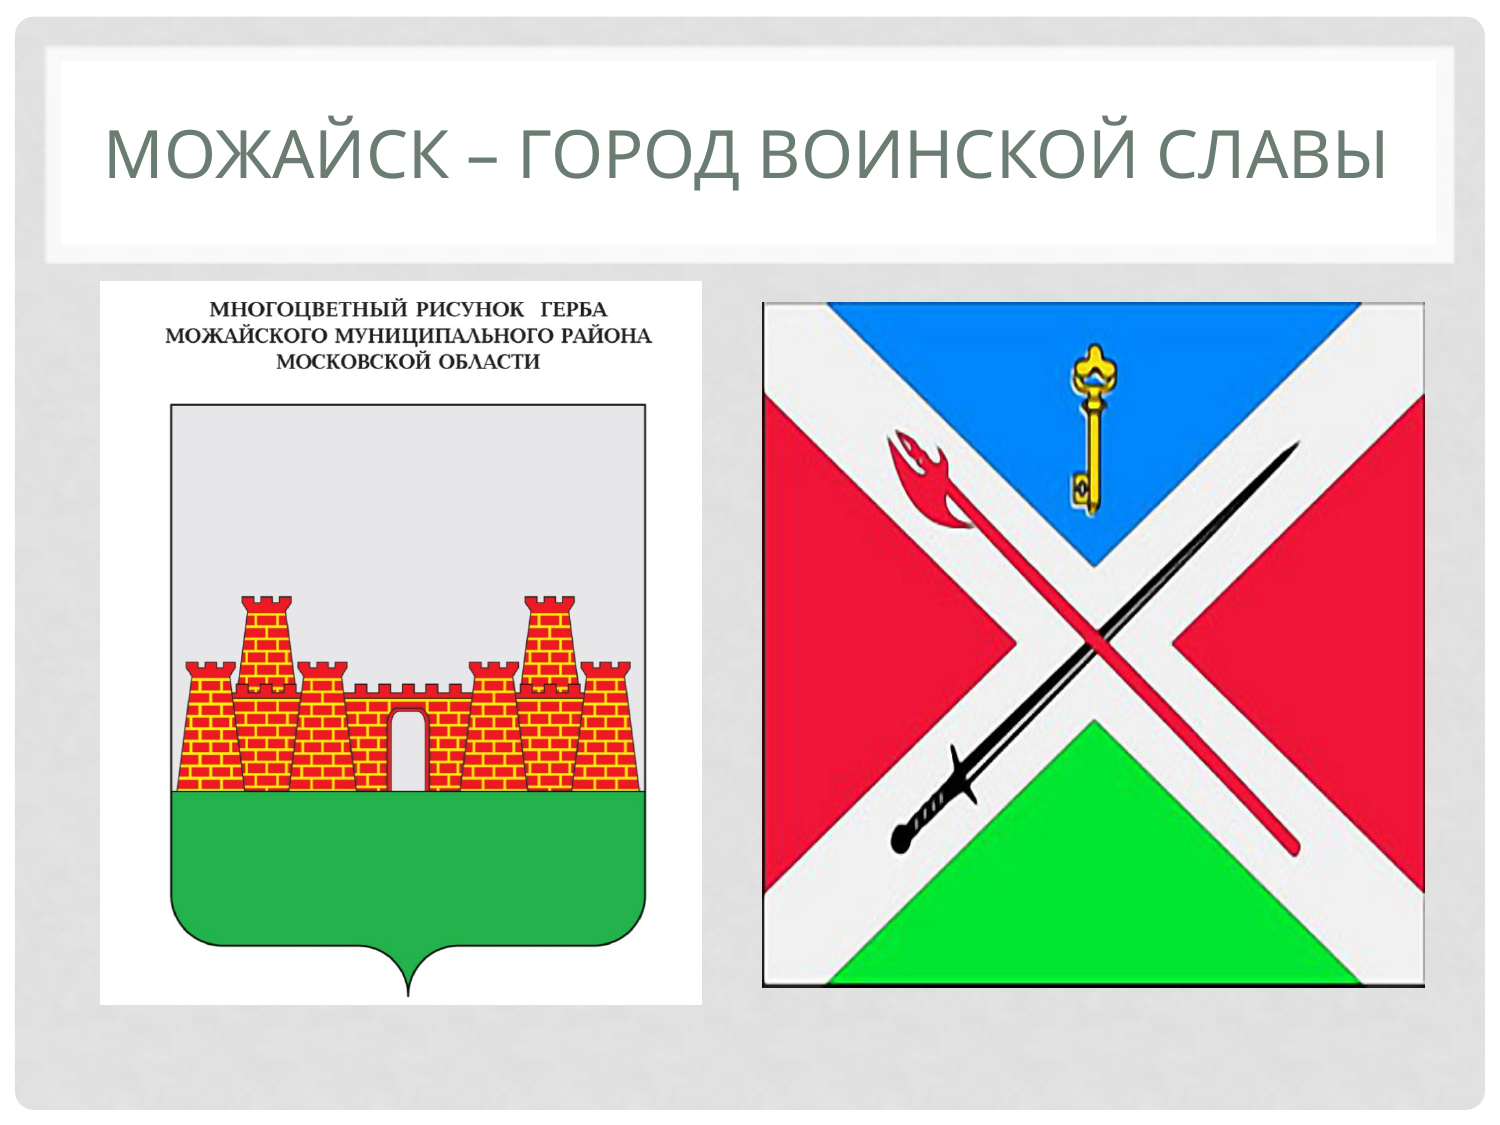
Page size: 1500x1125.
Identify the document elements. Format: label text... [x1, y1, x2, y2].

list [762, 302, 1426, 988]
title МОЖАЙСК – ГОРОД ВОИНСКОЙ СЛАВЫ [69, 66, 1425, 238]
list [100, 281, 702, 1006]
